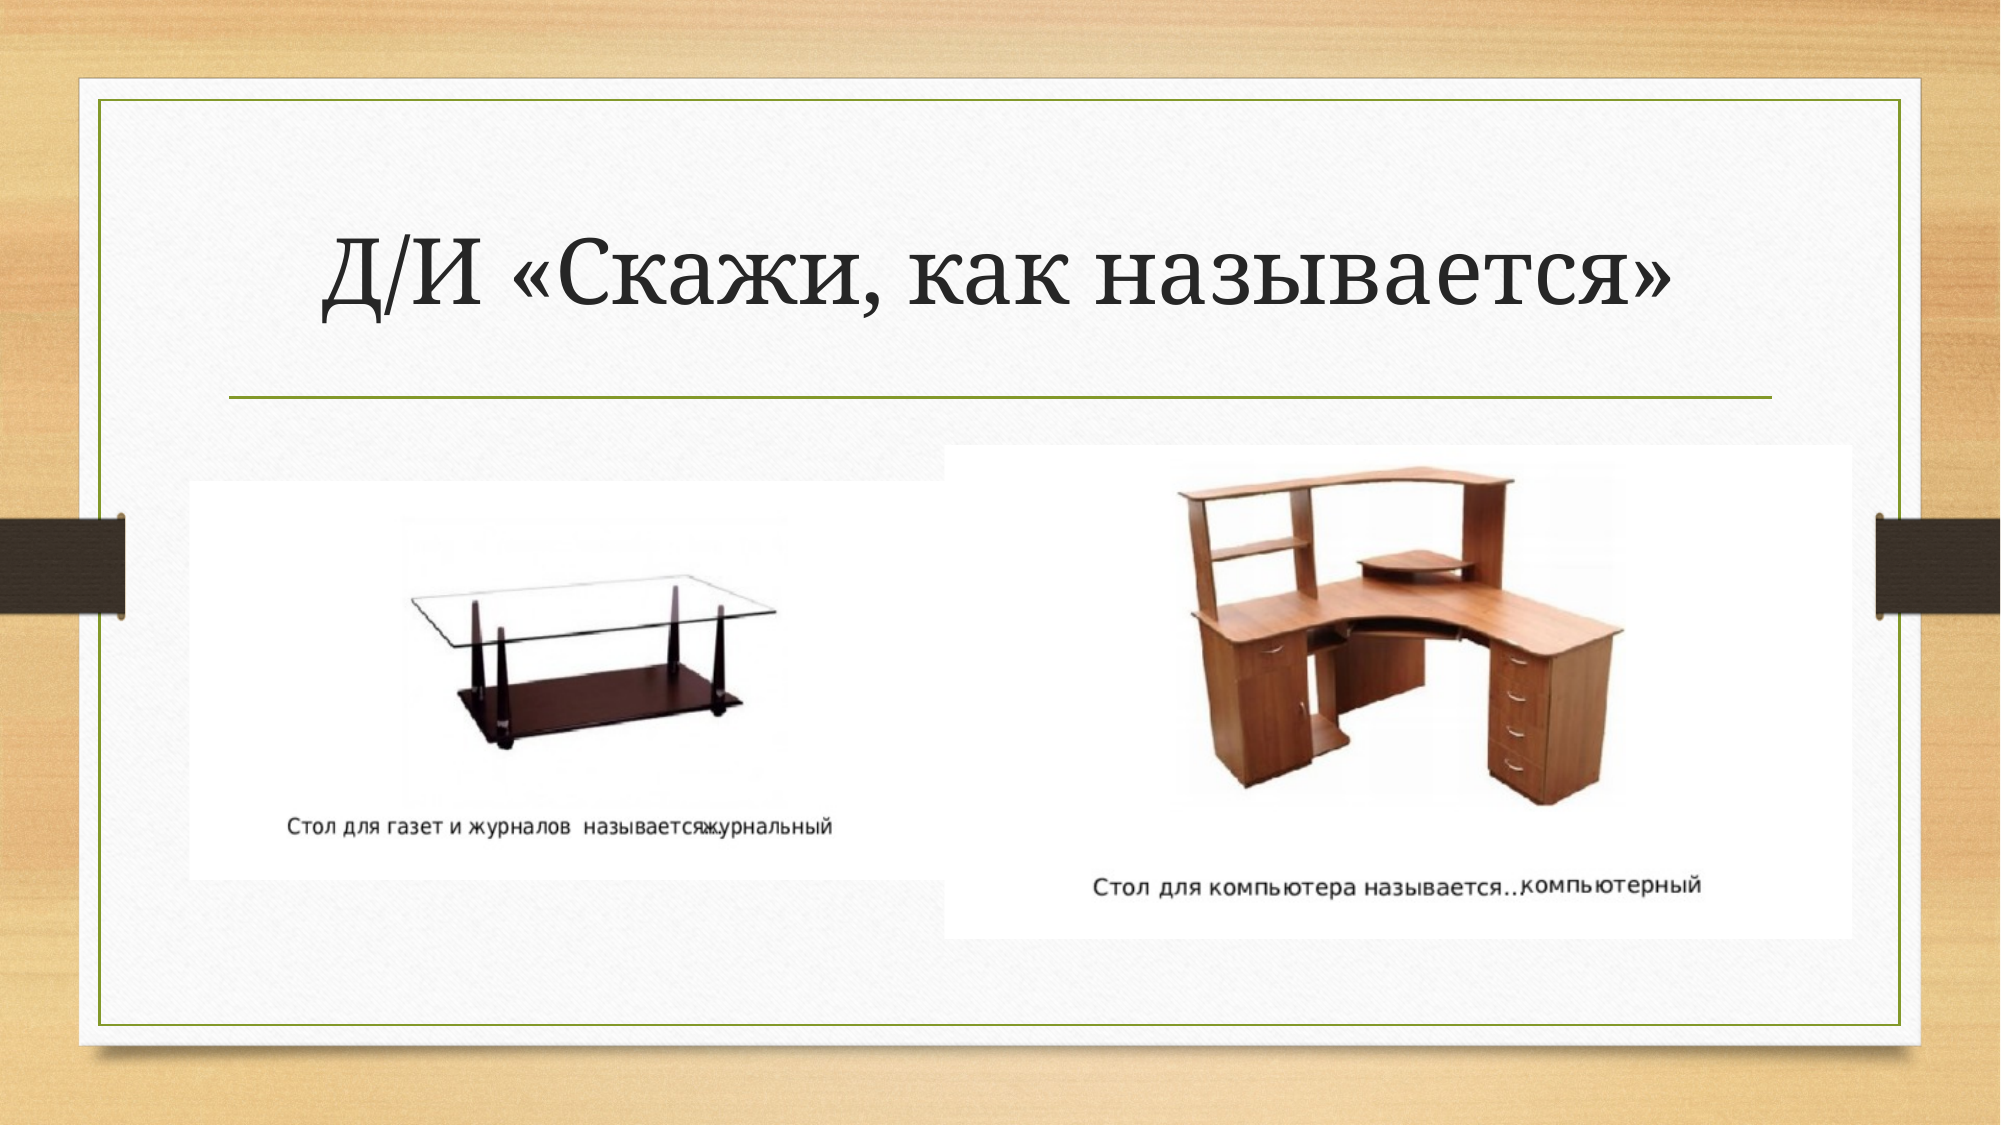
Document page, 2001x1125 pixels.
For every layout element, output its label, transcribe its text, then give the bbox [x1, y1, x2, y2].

title Д/И «Скажи, как называется» [212, 161, 1788, 375]
picture [0, 0, 2001, 1125]
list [189, 481, 944, 880]
